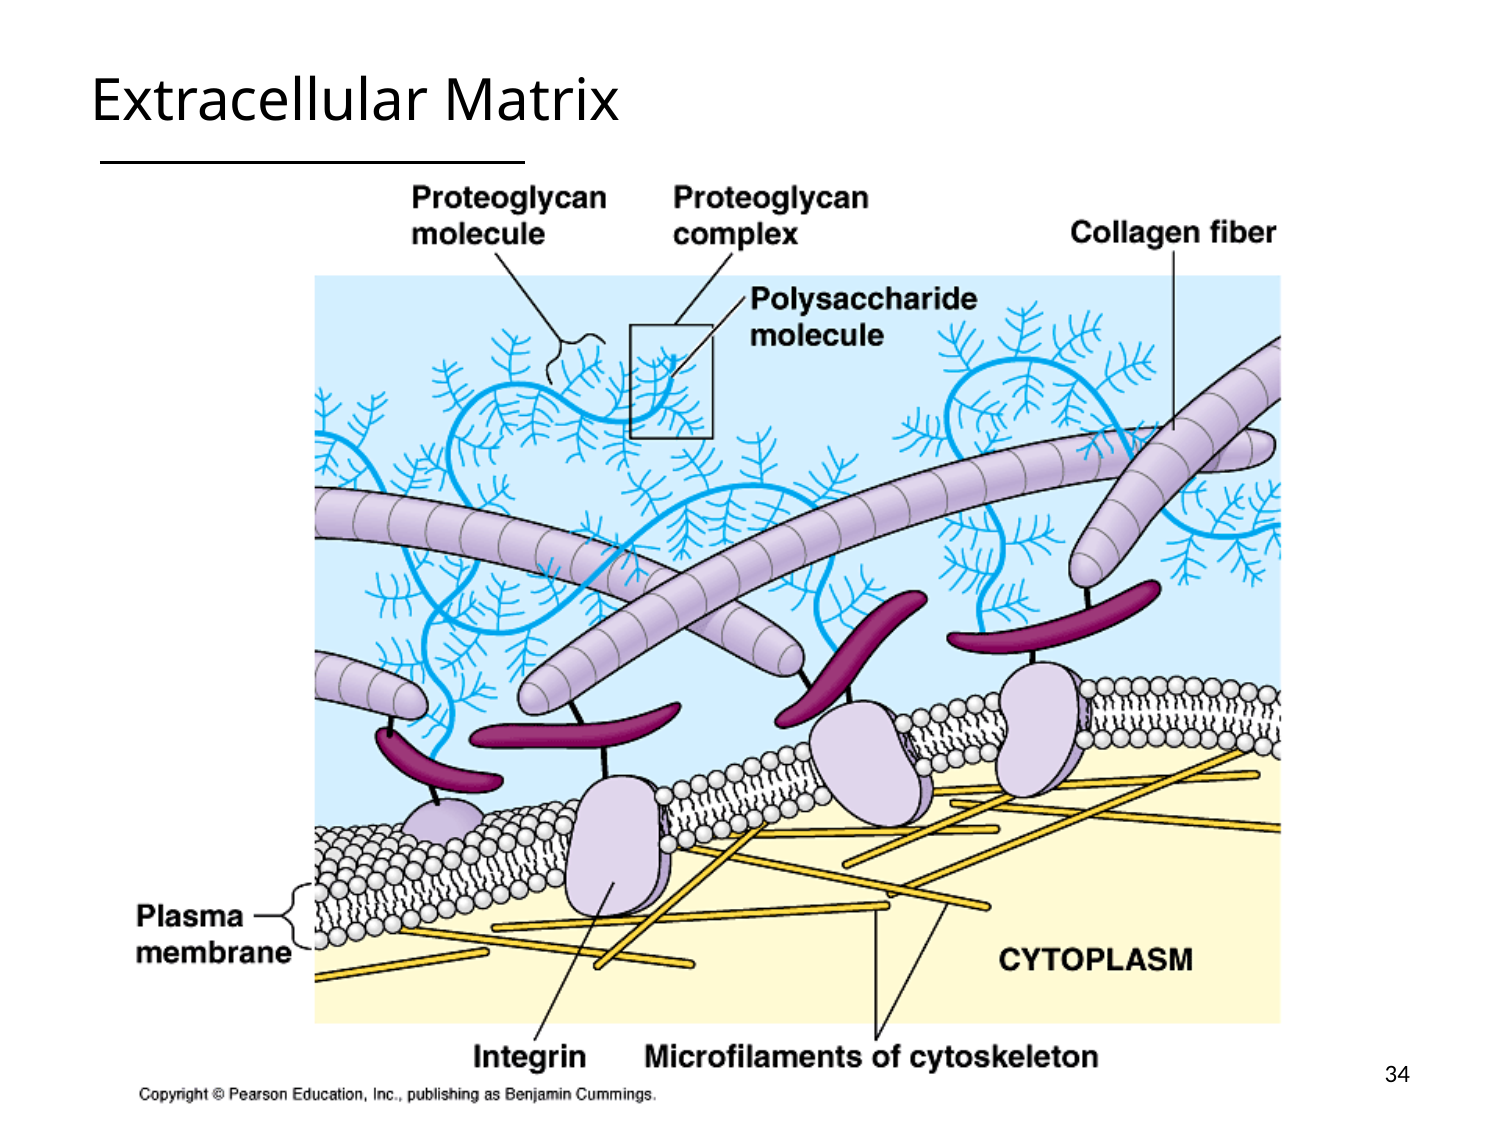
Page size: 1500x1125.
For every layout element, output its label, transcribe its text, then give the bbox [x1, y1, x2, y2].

title Extracellular Matrix [75, 45, 1425, 150]
picture [129, 174, 1301, 1113]
slide_number 34 [1304, 1042, 1425, 1103]
